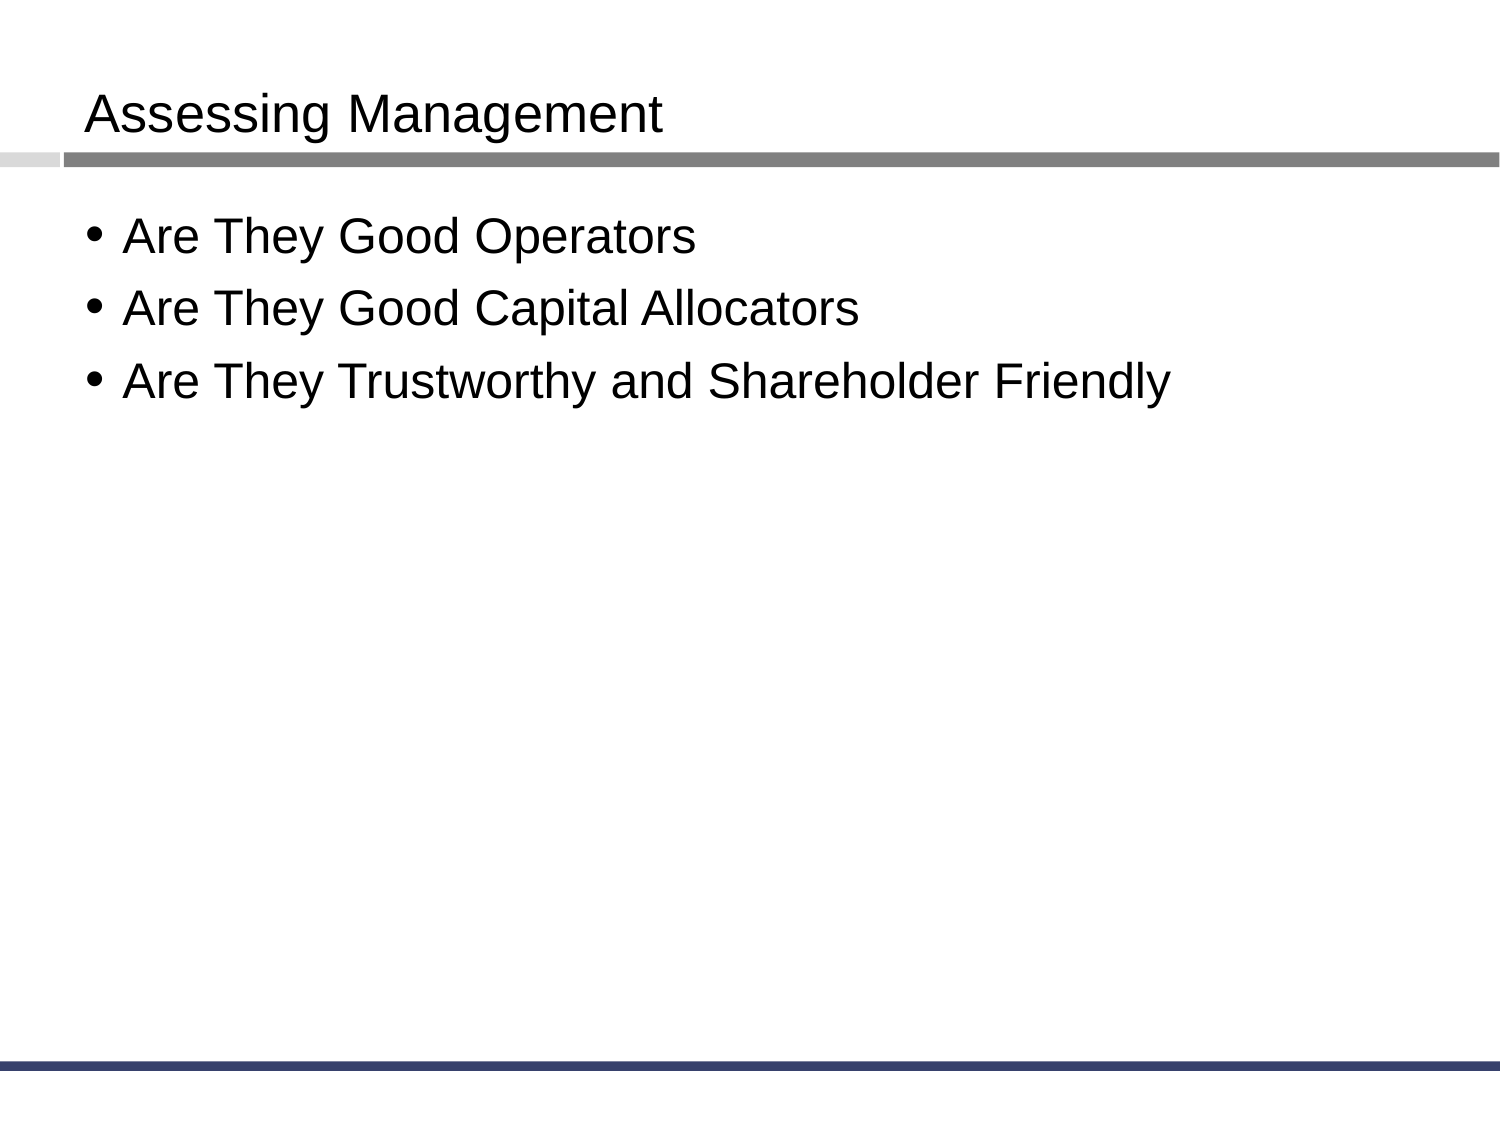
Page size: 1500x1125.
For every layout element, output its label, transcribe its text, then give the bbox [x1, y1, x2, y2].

text_box [0, 1061, 1500, 1071]
text_box Assessing Management [70, 73, 1429, 150]
list Are They Good Operators Are They Good Capital Allocators Are They Trustworthy and Shareholder Friendly [70, 195, 1429, 1034]
